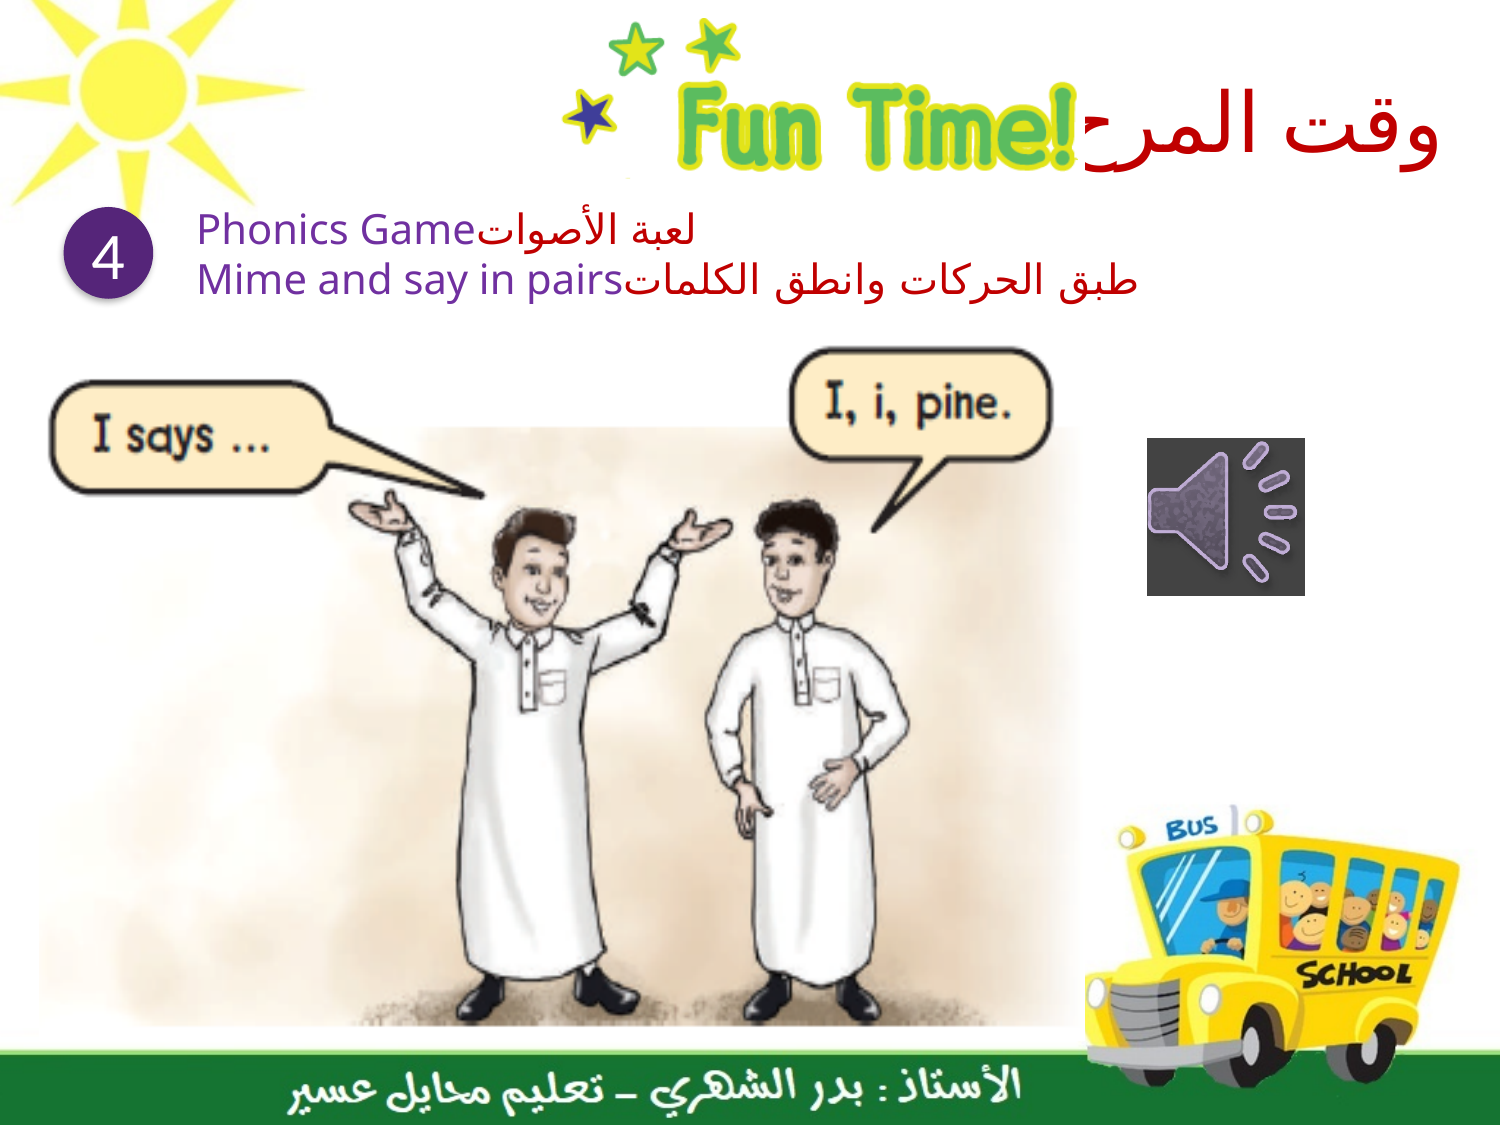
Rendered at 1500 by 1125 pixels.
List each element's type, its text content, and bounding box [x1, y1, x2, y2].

text_box 4 [62, 205, 155, 300]
text_box Phonics Gameلعبة الأصوات Mime and say in pairsطبق الحركات وانطق الكلمات مع زميلك [181, 195, 1196, 361]
picture [0, 0, 1500, 1125]
text_box وقت المرح [1085, 61, 1465, 177]
